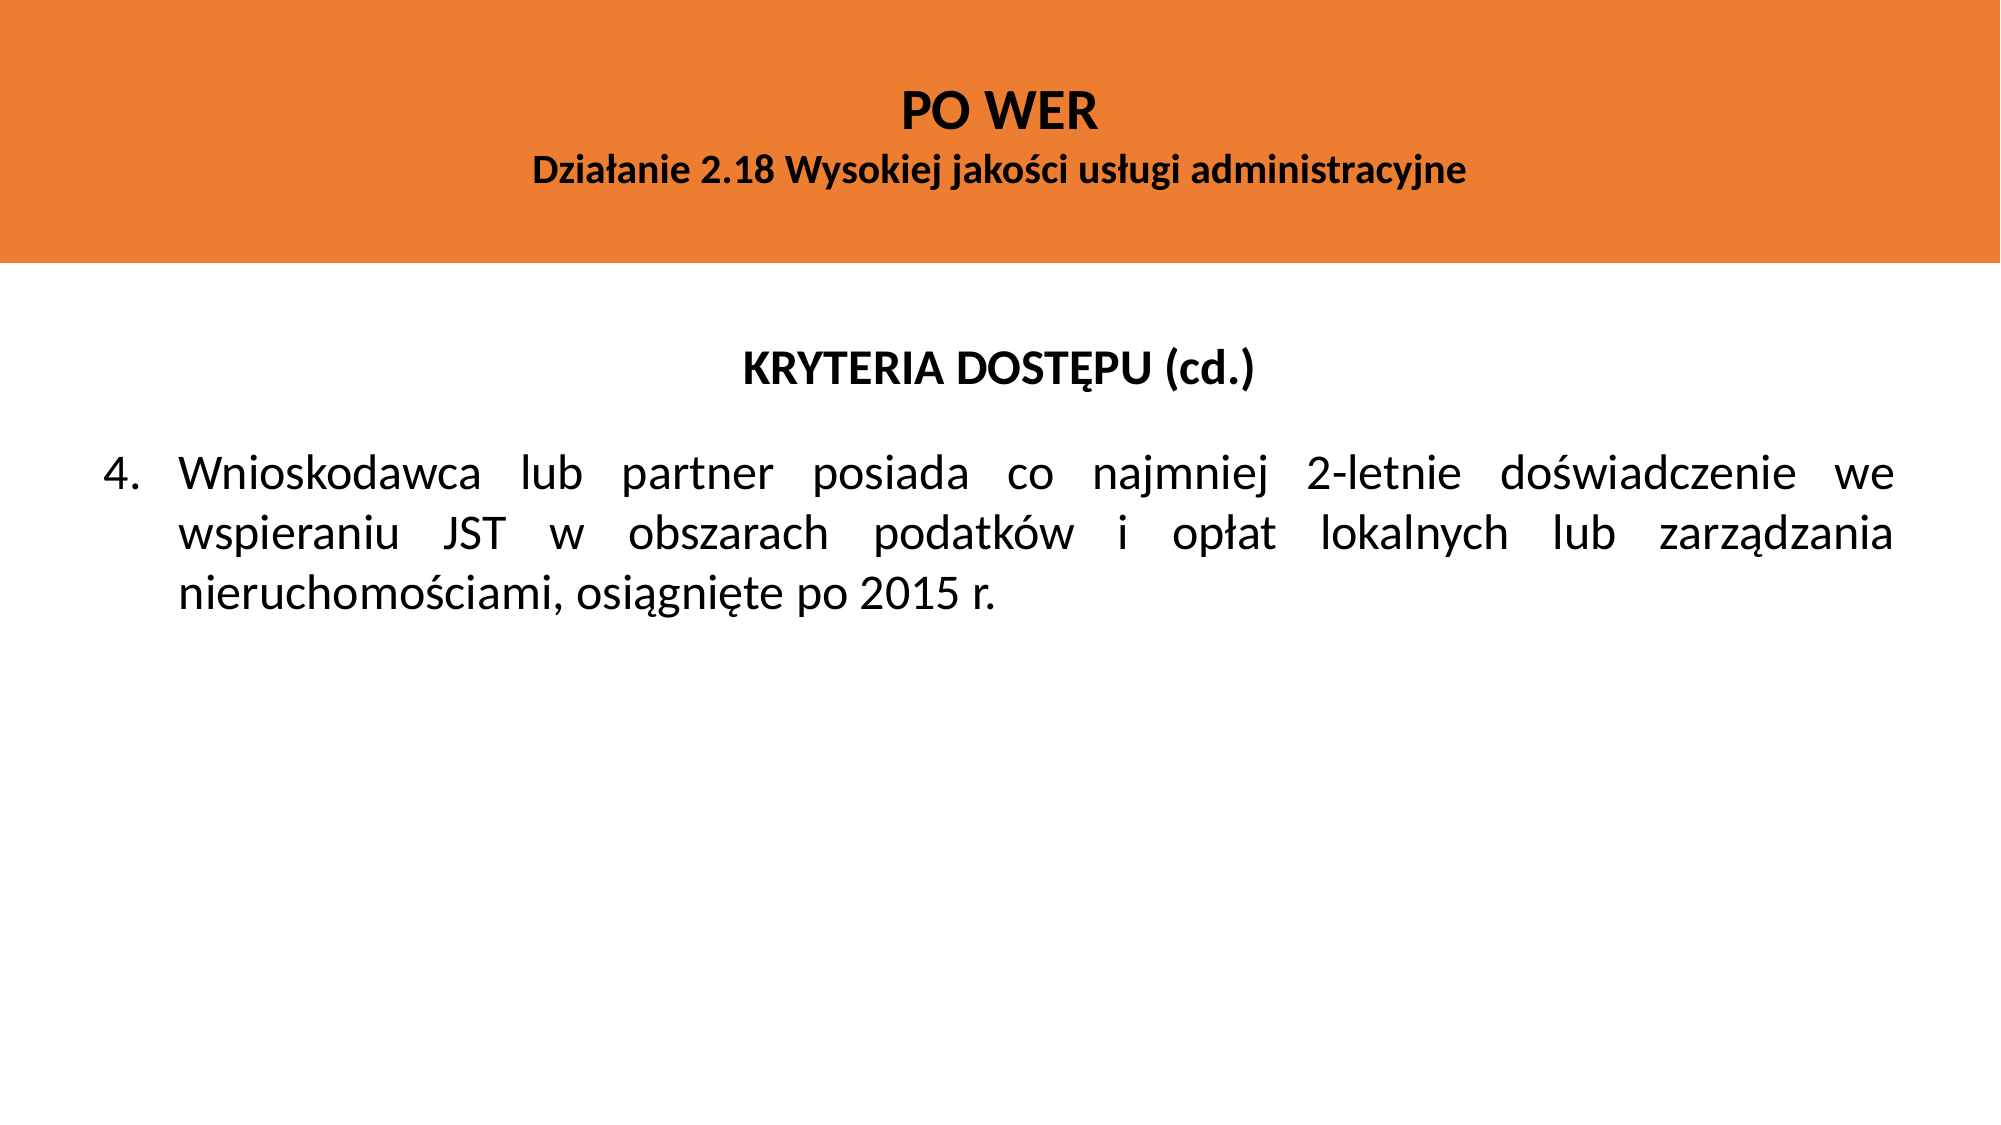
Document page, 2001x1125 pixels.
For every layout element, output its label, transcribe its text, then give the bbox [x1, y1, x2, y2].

text_box KRYTERIA DOSTĘPU (cd.) Wnioskodawca lub partner posiada co najmniej 2-letnie doświadczenie we wspieraniu JST w obszarach podatków i opłat lokalnych lub zarządzania nieruchomościami, osiągnięte po 2015 r. [89, 327, 1911, 627]
text_box PO WER Działanie 2.18 Wysokiej jakości usługi administracyjne [0, 0, 2000, 264]
